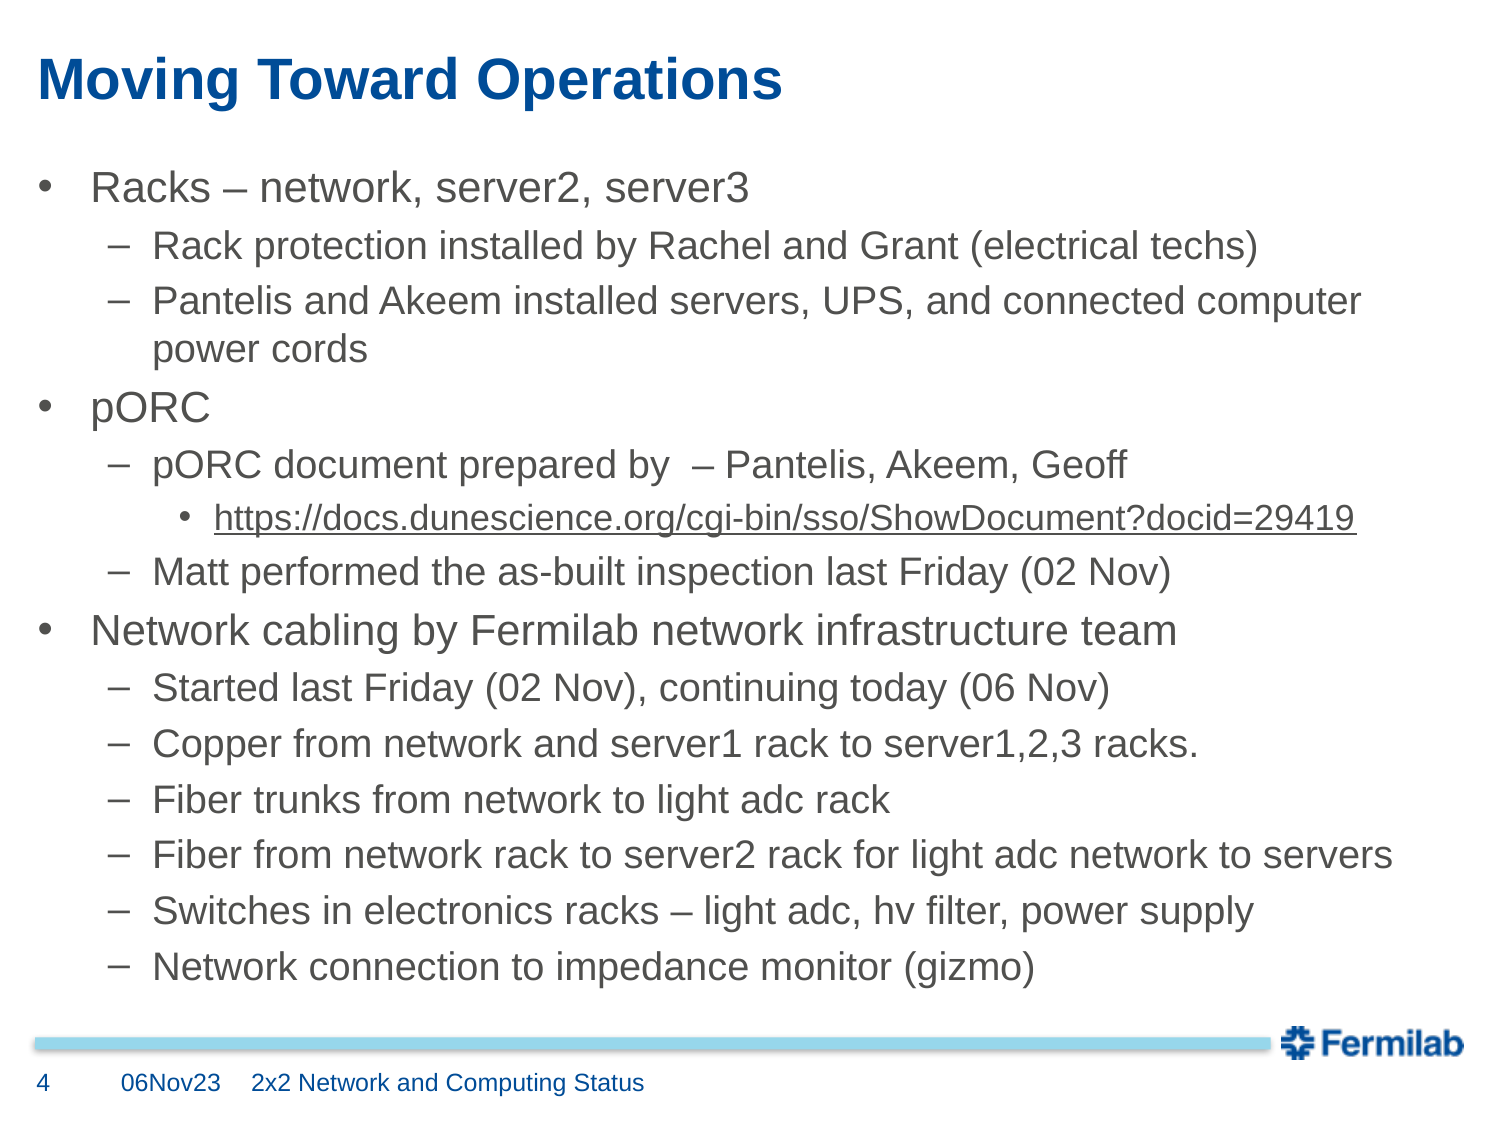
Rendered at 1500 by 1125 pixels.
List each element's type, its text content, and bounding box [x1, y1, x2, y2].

list Racks – network, server2, server3 Rack protection installed by Rachel and Grant (electrical techs) Pantelis and Akeem installed servers, UPS, and connected computer power cords pORC pORC document prepared by – Pantelis, Akeem, Geoff https://docs.dunescience.org/cgi-bin/sso/ShowDocument?docid=29419 Matt performed the as-built inspection last Friday (02 Nov) Network cabling by Fermilab network infrastructure team Started last Friday (02 Nov), continuing today (06 Nov) Copper from network and server1 rack to server1,2,3 racks. Fiber trunks from network to light adc rack Fiber from network rack to server2 rack for light adc network to servers Switches in electronics racks – light adc, hv filter, power supply Network connection to impedance monitor (gizmo) [37, 159, 1461, 990]
picture [1281, 1026, 1464, 1060]
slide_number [120, 1066, 232, 1107]
footer 2x2 Network and Computing Status [251, 1066, 1279, 1107]
title Moving Toward Operations [37, 41, 1463, 112]
slide_number 4 [36, 1066, 105, 1106]
